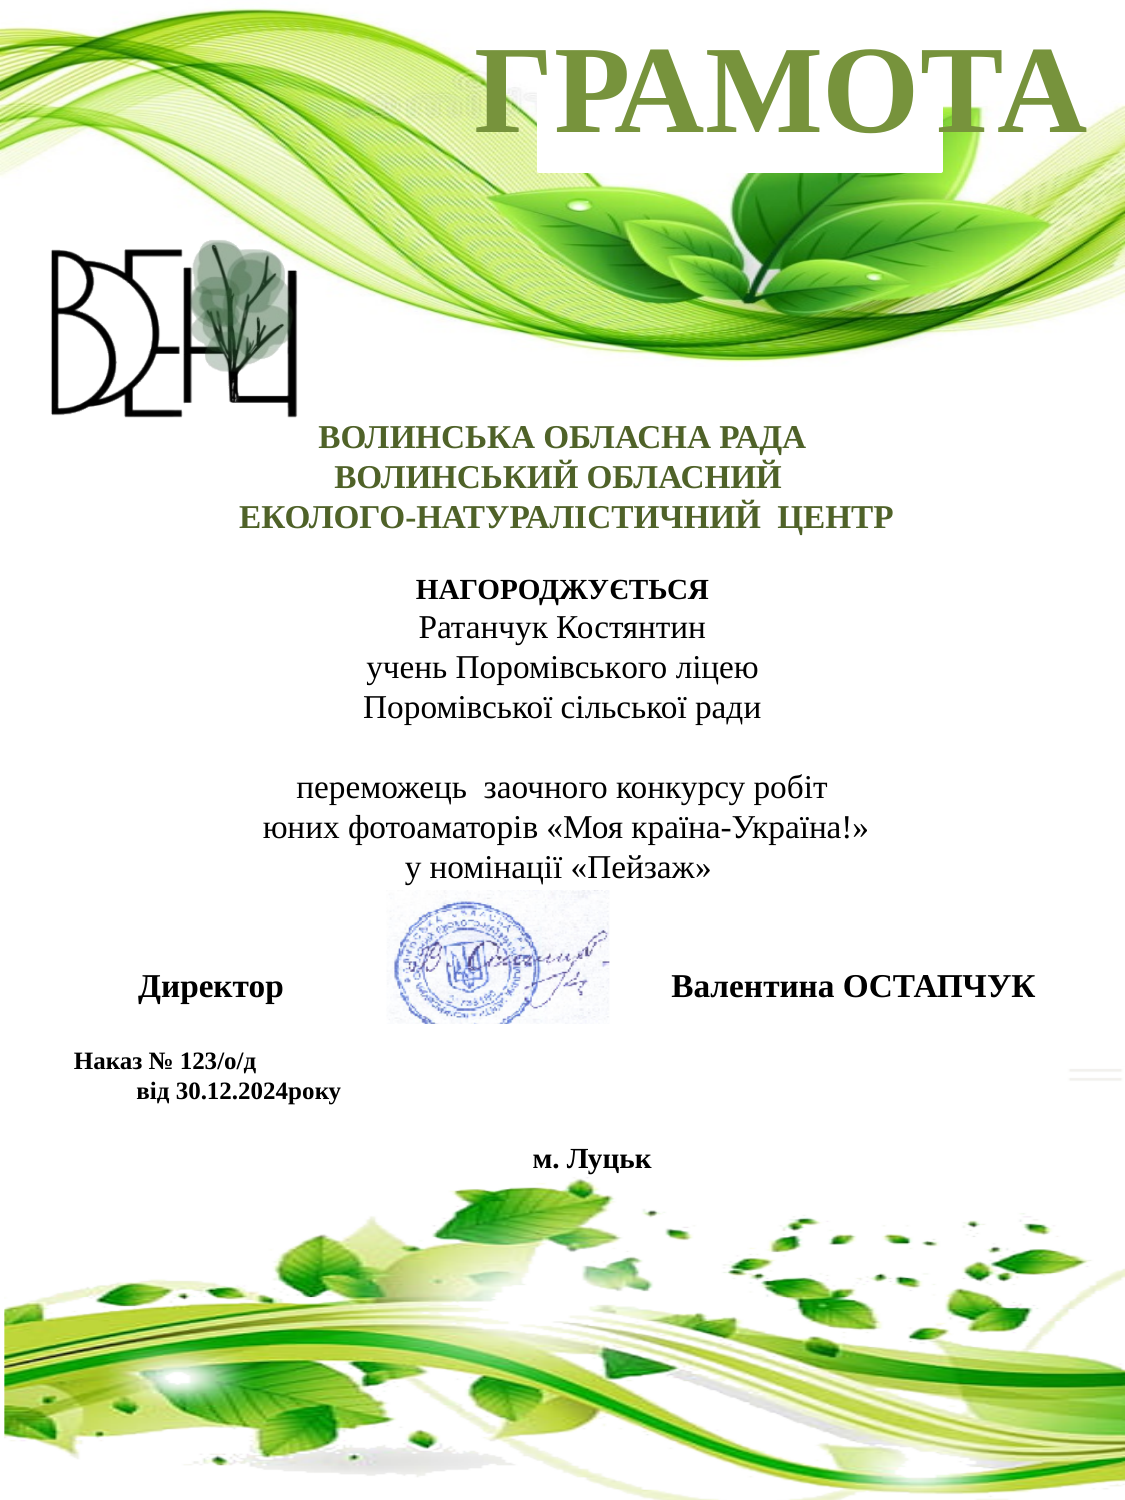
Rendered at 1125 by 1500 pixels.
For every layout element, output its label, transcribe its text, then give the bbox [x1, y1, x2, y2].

picture [3, 1066, 1125, 1500]
picture [386, 890, 610, 1024]
picture [0, 0, 1125, 428]
text_box ВОЛИНСЬКА ОБЛАСНА РАДА ВОЛИНСЬКИЙ ОБЛАСНИЙ ЕКОЛОГО-НАТУРАЛІСТИЧНИЙ ЦЕНТР НАГОРОДЖУЄТЬСЯ Ратанчук Костянтин учень Поромівського ліцею Поромівської сільської ради переможець заочного конкурсу робіт юних фотоаматорів «Моя країна-Україна!» у номінації «Пейзаж» Директор Валентина ОСТАПЧУК Наказ № 123/о/д від 30.12.2024року м. Луцьк [0, 375, 1125, 1067]
